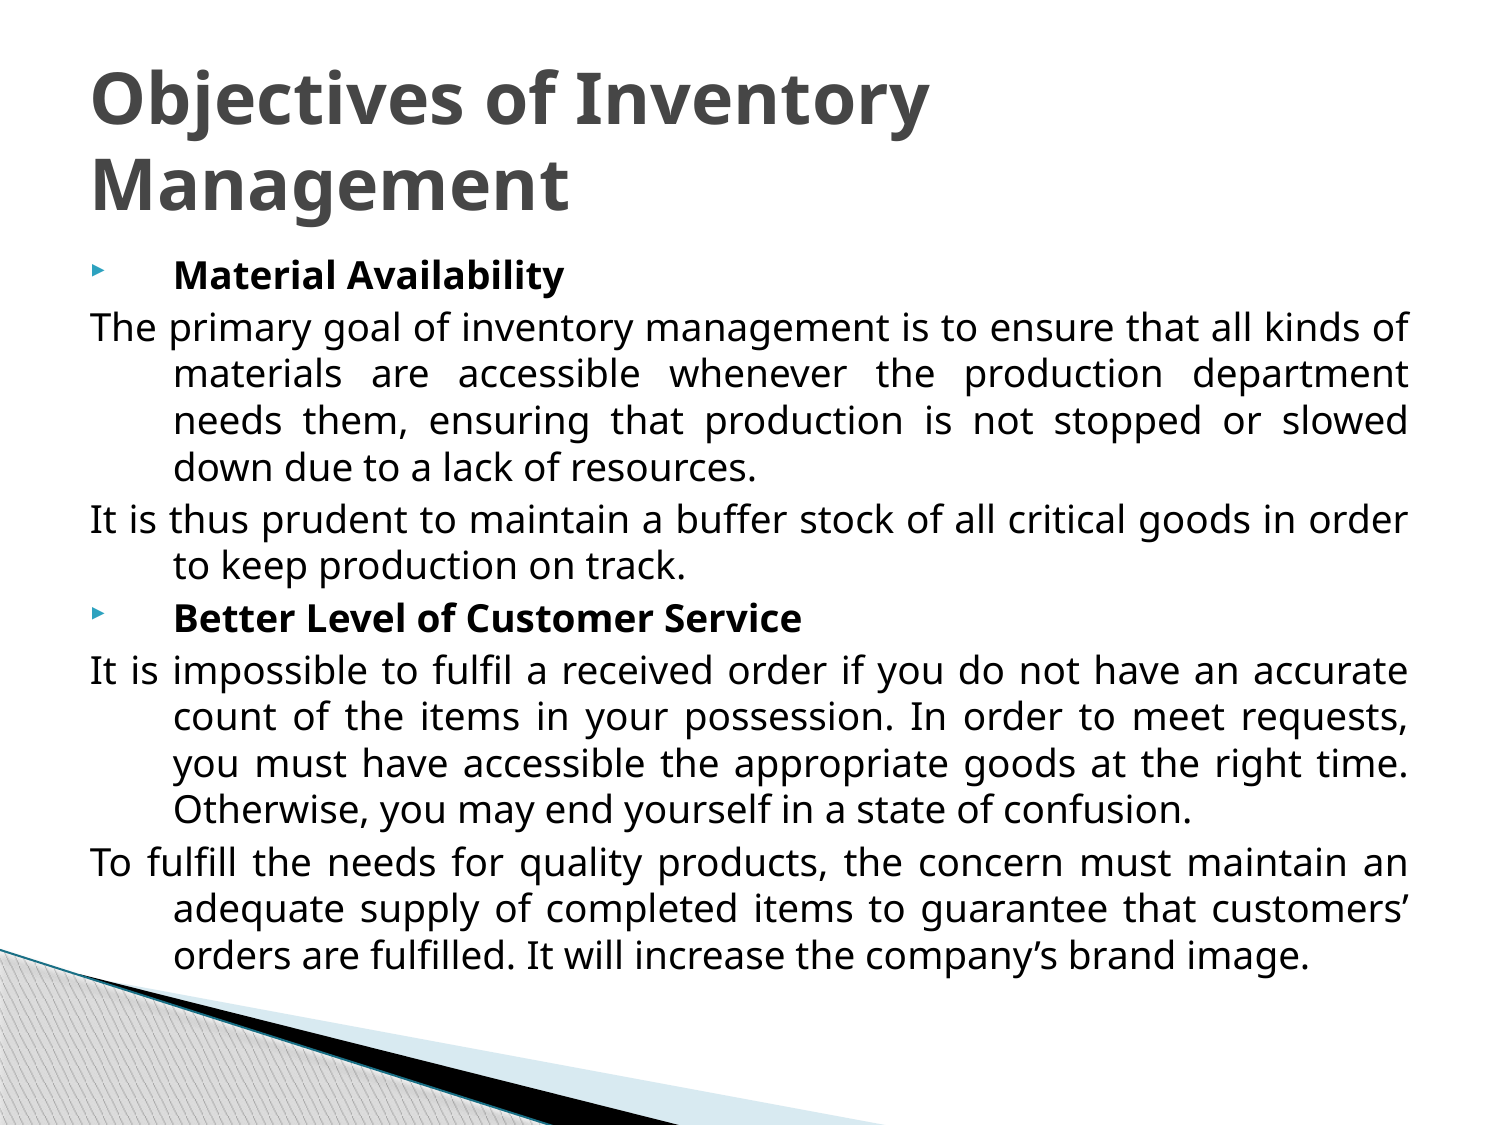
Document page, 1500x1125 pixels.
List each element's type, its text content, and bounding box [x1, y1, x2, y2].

title Objectives of Inventory Management [75, 45, 1425, 233]
list Material Availability The primary goal of inventory management is to ensure that all kinds of materials are accessible whenever the production department needs them, ensuring that production is not stopped or slowed down due to a lack of resources. It is thus prudent to maintain a buffer stock of all critical goods in order to keep production on track. Better Level of Customer Service It is impossible to fulfil a received order if you do not have an accurate count of the items in your possession. In order to meet requests, you must have accessible the appropriate goods at the right time. Otherwise, you may end yourself in a state of confusion. To fulfill the needs for quality products, the concern must maintain an adequate supply of completed items to guarantee that customers’ orders are fulfilled. It will increase the company’s brand image. [75, 243, 1425, 986]
